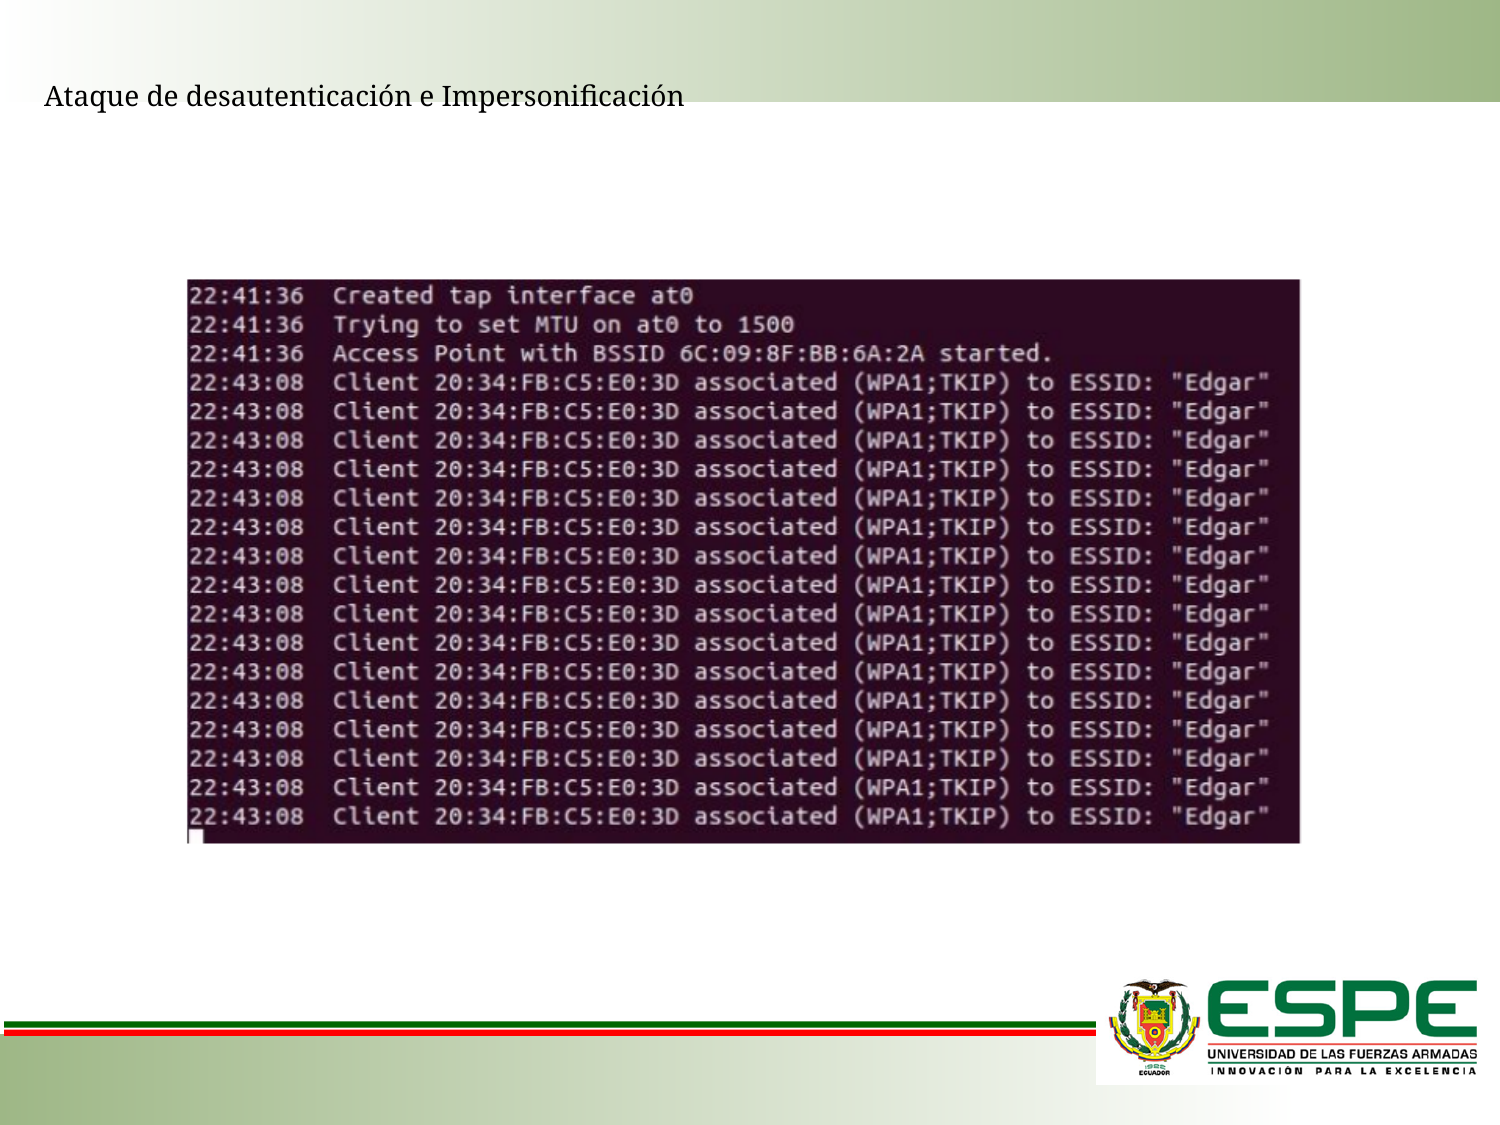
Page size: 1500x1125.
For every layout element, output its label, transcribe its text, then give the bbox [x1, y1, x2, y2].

picture [1096, 965, 1483, 1085]
picture [175, 264, 1325, 861]
text_box Ataque de desautenticación e Impersonificación [29, 36, 1258, 120]
